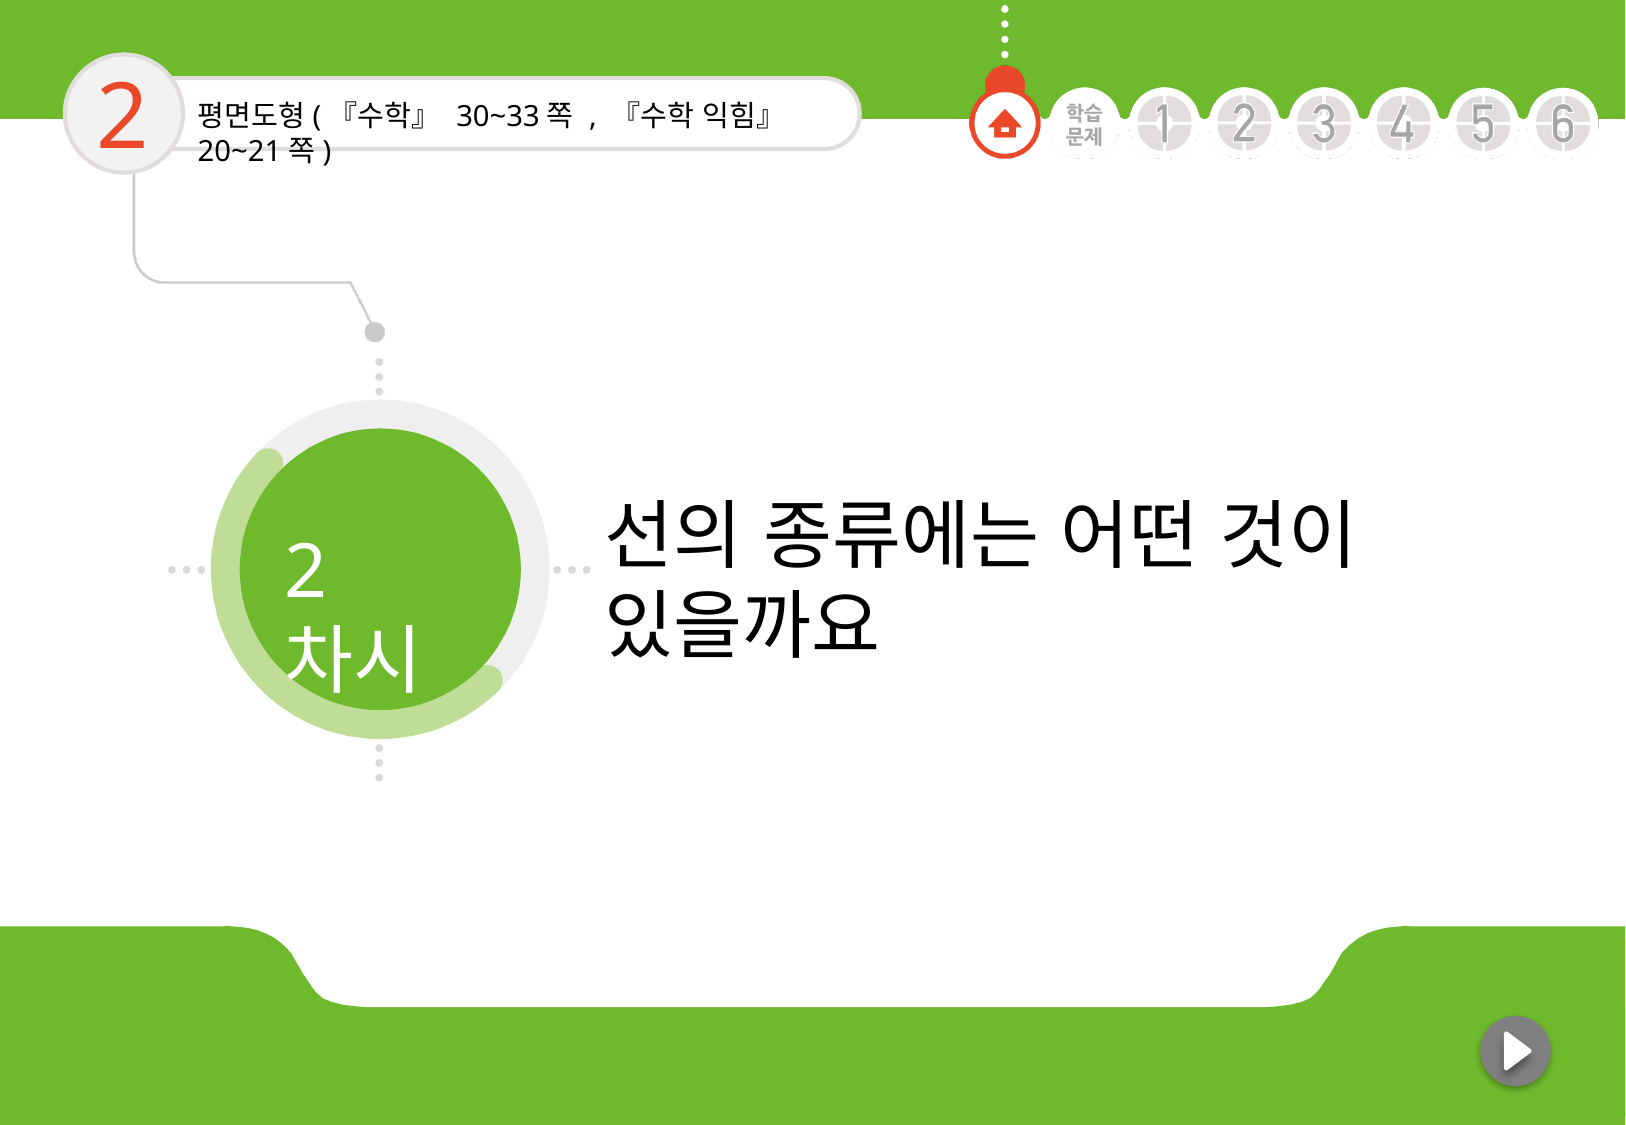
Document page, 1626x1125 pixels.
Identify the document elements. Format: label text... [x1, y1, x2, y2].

text_box [176, 76, 853, 94]
text_box 선의 종류에는 어떤 것이 있을까요 [589, 479, 1422, 809]
text_box 2 [70, 49, 176, 175]
text_box [176, 133, 183, 150]
picture [167, 357, 591, 782]
picture [968, 4, 1599, 159]
text_box [62, 84, 70, 143]
picture [132, 152, 385, 343]
text_box [176, 81, 186, 146]
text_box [1480, 1015, 1551, 1087]
text_box 평면도형(『수학』 30~33쪽 , 『수학 익힘』 20~21쪽) [183, 89, 860, 175]
